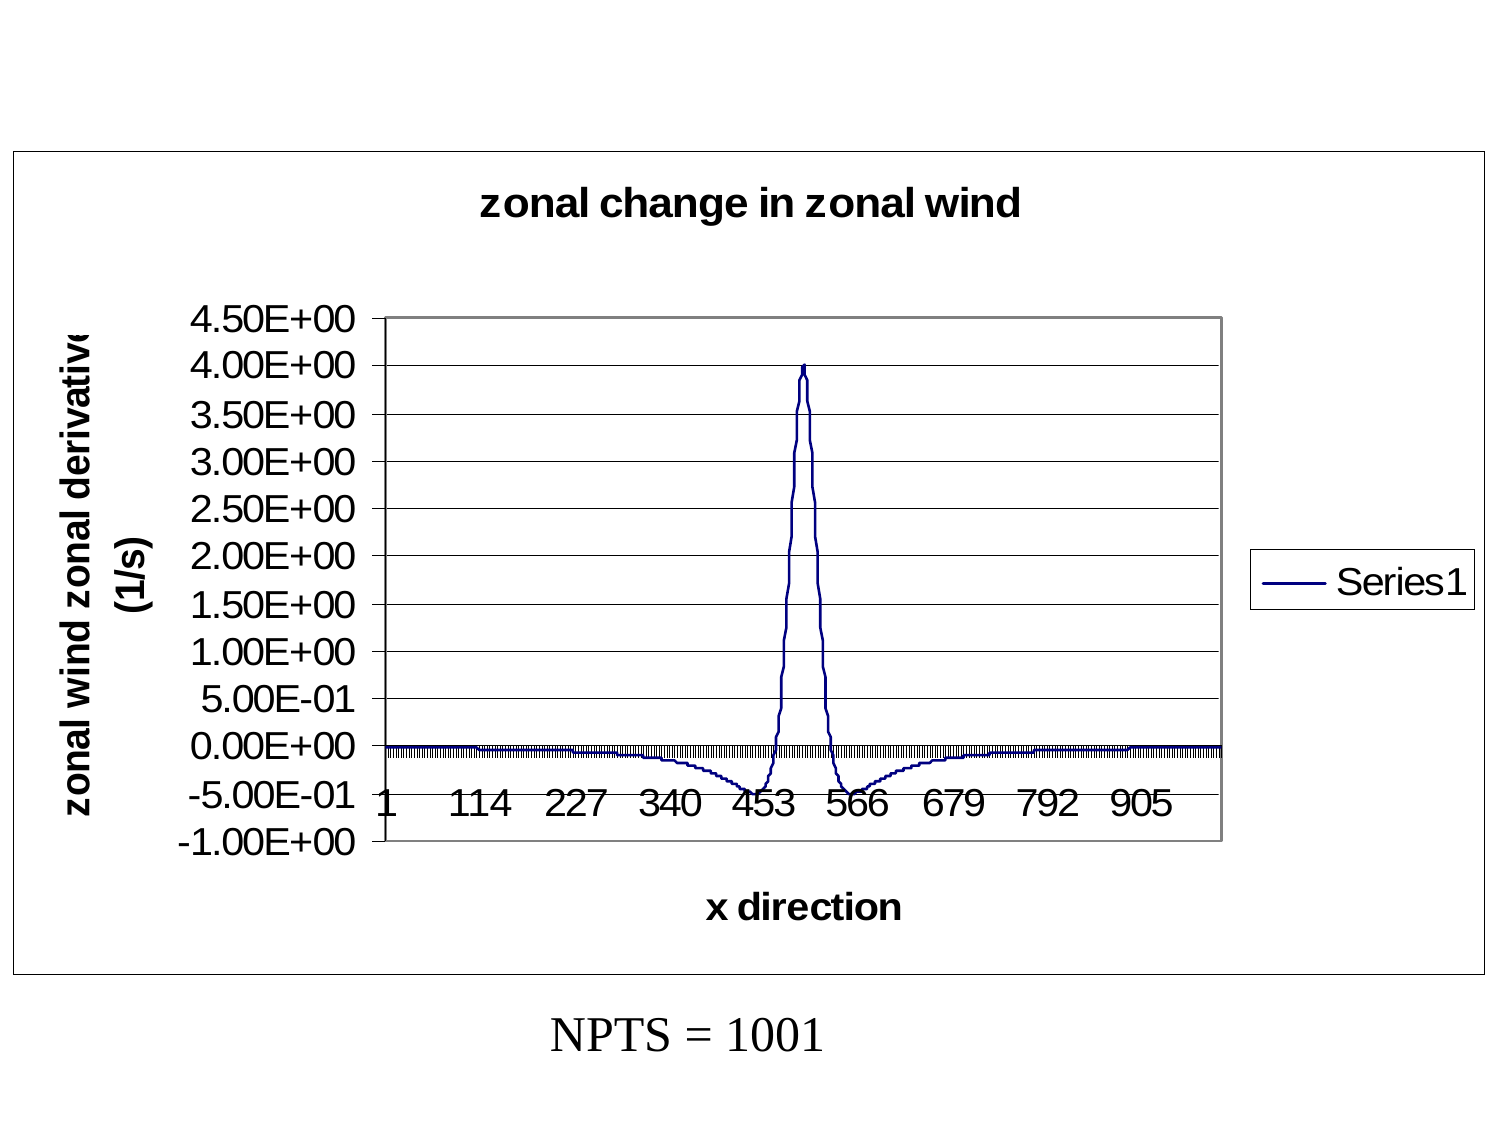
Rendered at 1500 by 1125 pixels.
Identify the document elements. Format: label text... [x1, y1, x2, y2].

text_box NPTS = 1001 [535, 994, 841, 1069]
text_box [0, 137, 1500, 987]
